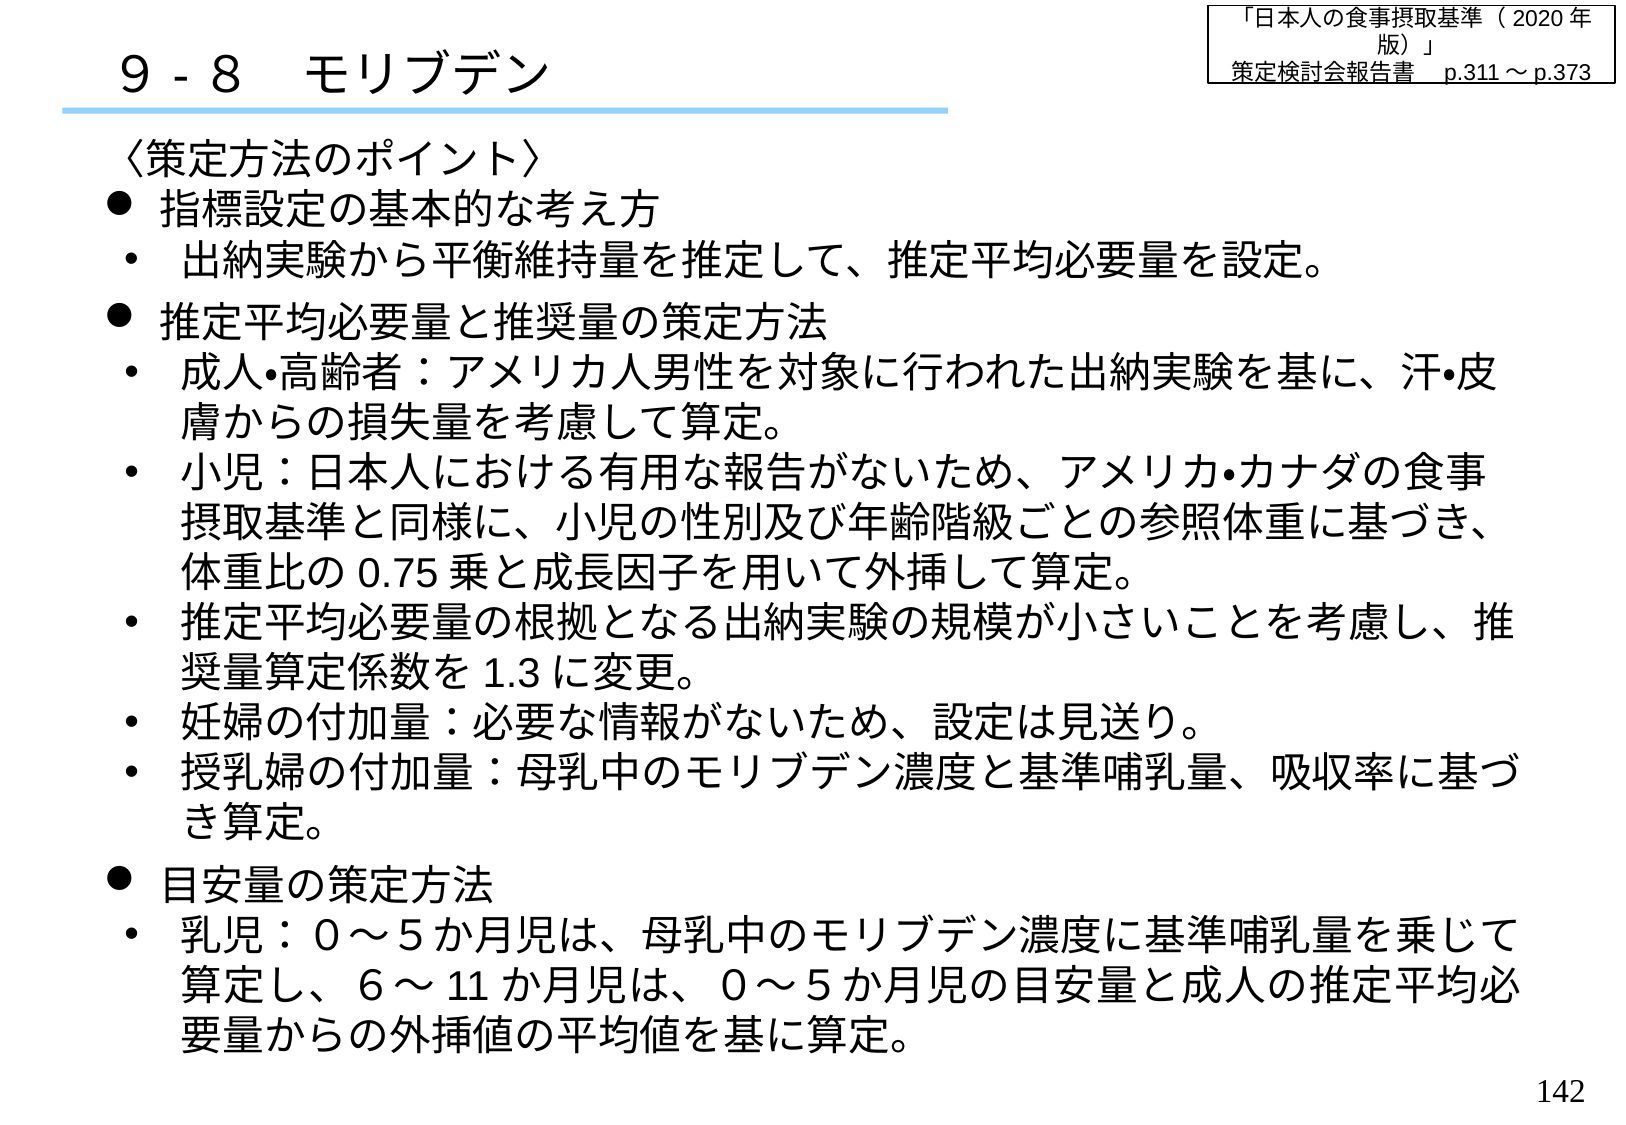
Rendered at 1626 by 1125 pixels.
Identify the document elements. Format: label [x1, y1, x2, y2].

text_box [88, 125, 1536, 1066]
text_box [60, 28, 992, 116]
slide_number [1221, 1059, 1602, 1120]
text_box [1206, 4, 1617, 85]
